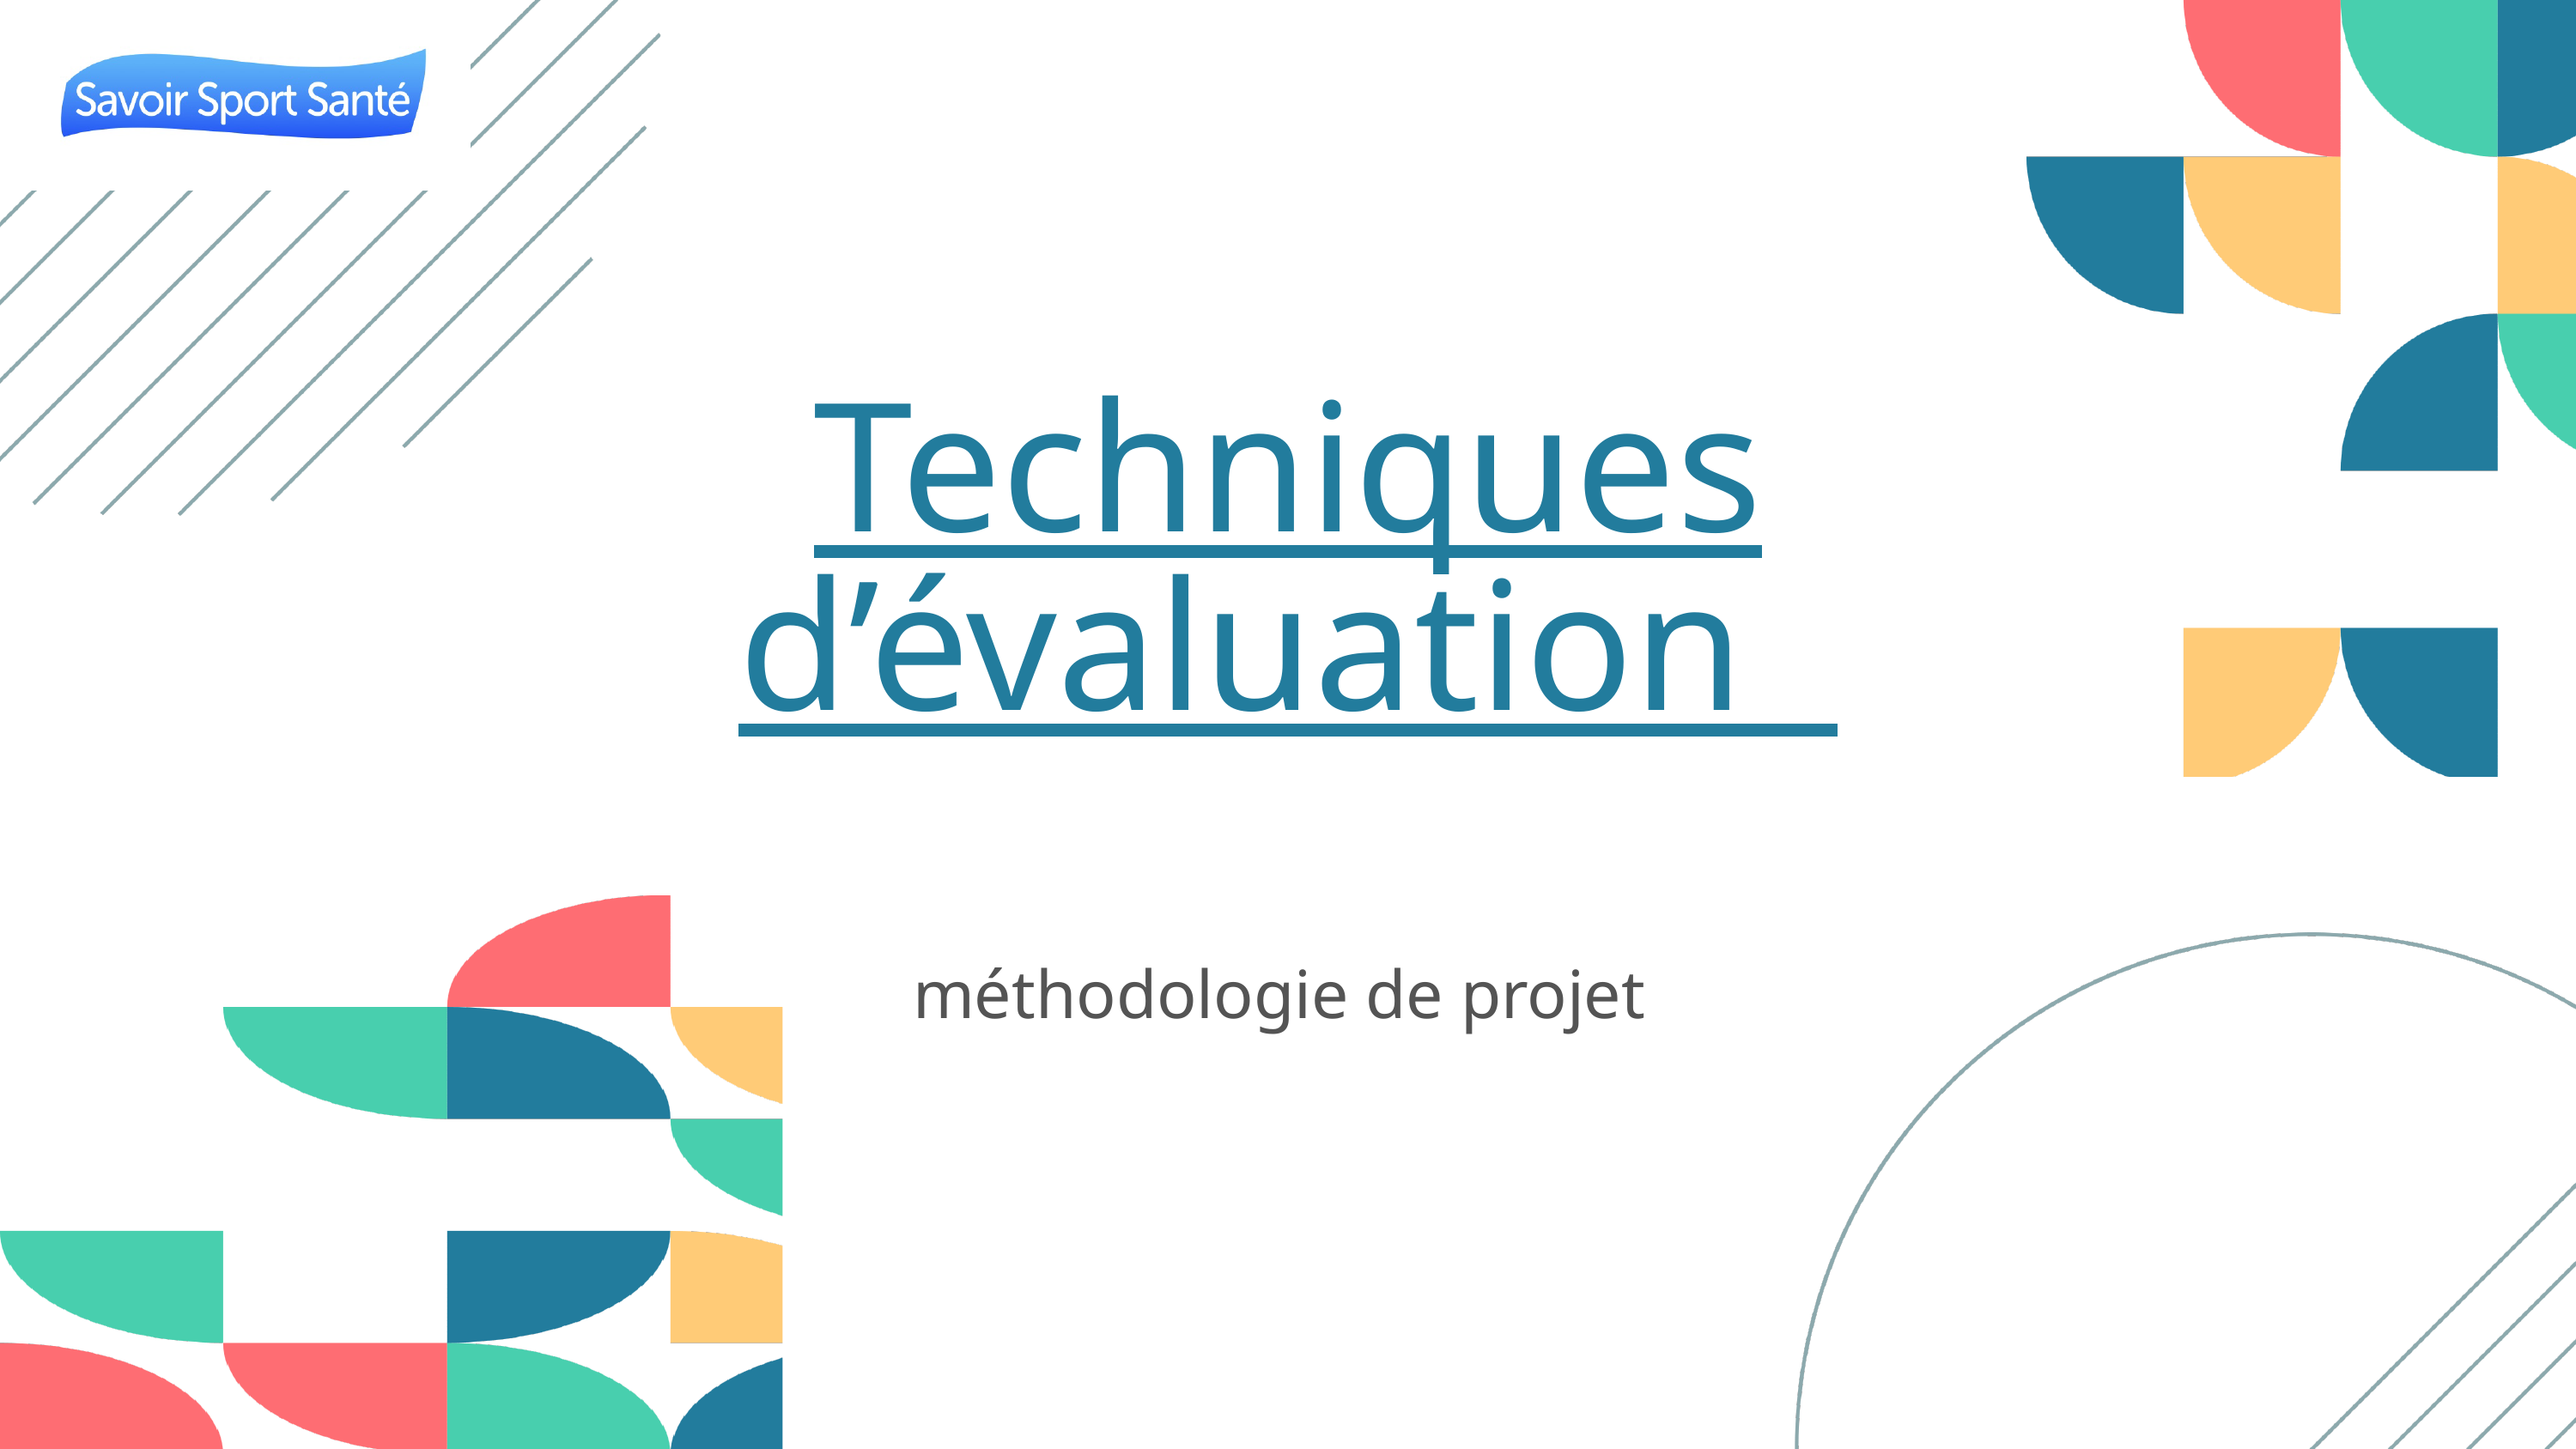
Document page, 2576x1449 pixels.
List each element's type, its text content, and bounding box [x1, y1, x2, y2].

picture [0, 0, 471, 191]
text_box [1795, 932, 2576, 1449]
text_box [2026, 0, 2576, 778]
text_box [0, 0, 661, 516]
text_box [0, 895, 783, 1449]
text_box méthodologie de projet [781, 958, 1795, 1032]
text_box Techniques d’évaluation [490, 388, 2026, 747]
